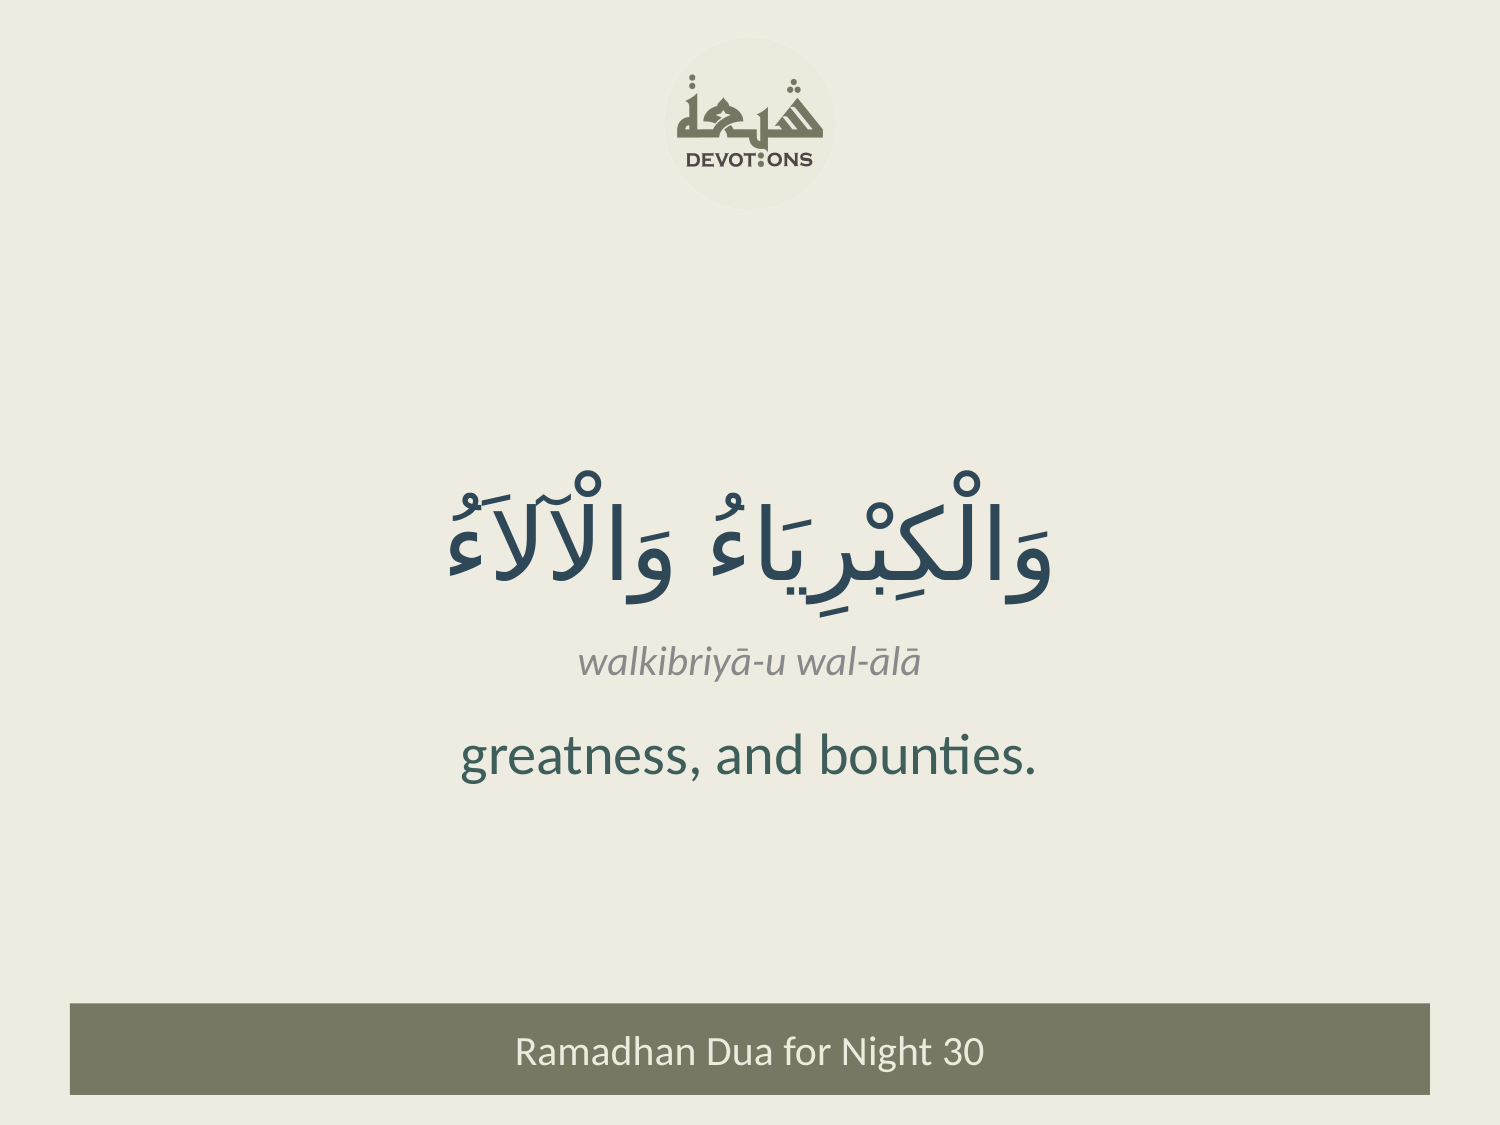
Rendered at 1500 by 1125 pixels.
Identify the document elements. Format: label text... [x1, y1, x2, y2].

list Ramadhan Dua for Night 30 [69, 1003, 1430, 1095]
list وَالْكِبْرِيَاءُ وَالْآلاَءُ walkibriyā-u wal-ālā greatness, and bounties. [69, 203, 1430, 1003]
picture [656, 29, 844, 203]
